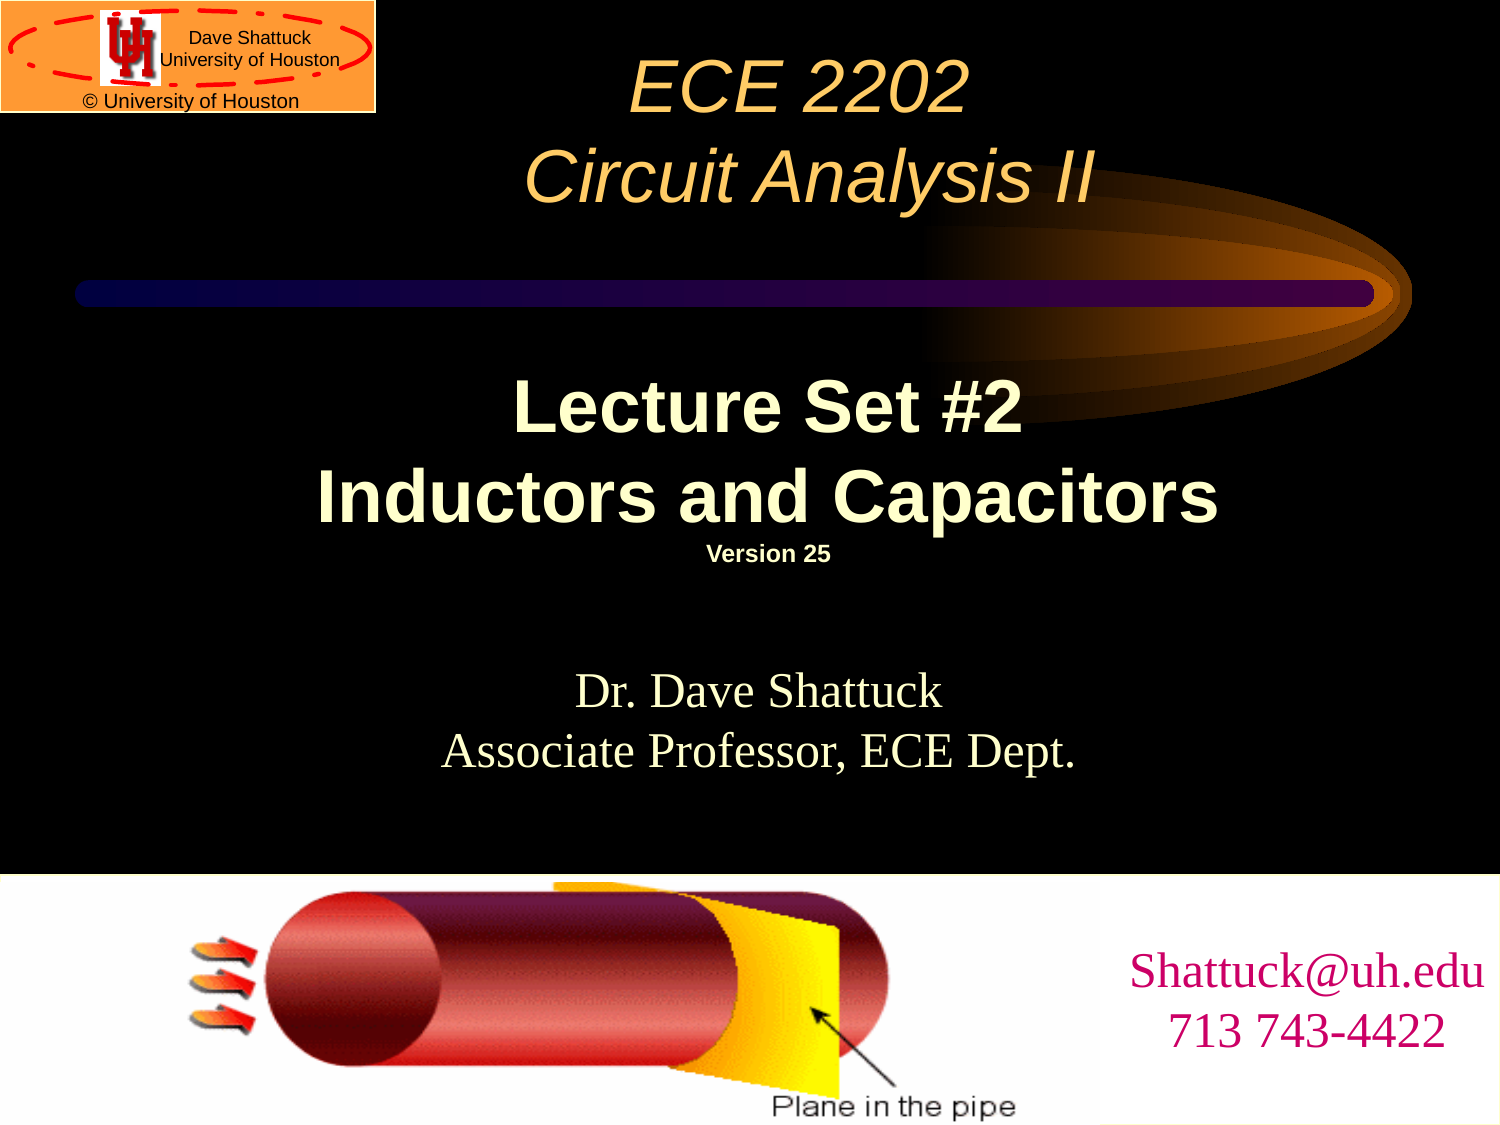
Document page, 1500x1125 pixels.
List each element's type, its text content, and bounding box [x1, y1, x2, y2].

title ECE 2202 Circuit Analysis II [162, 37, 1438, 225]
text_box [0, 874, 1500, 1125]
text_box Dr. Dave Shattuck Associate Professor, ECE Dept. [425, 649, 1092, 785]
text_box Lecture Set #2 Inductors and Capacitors Version 25 [99, 350, 1438, 575]
